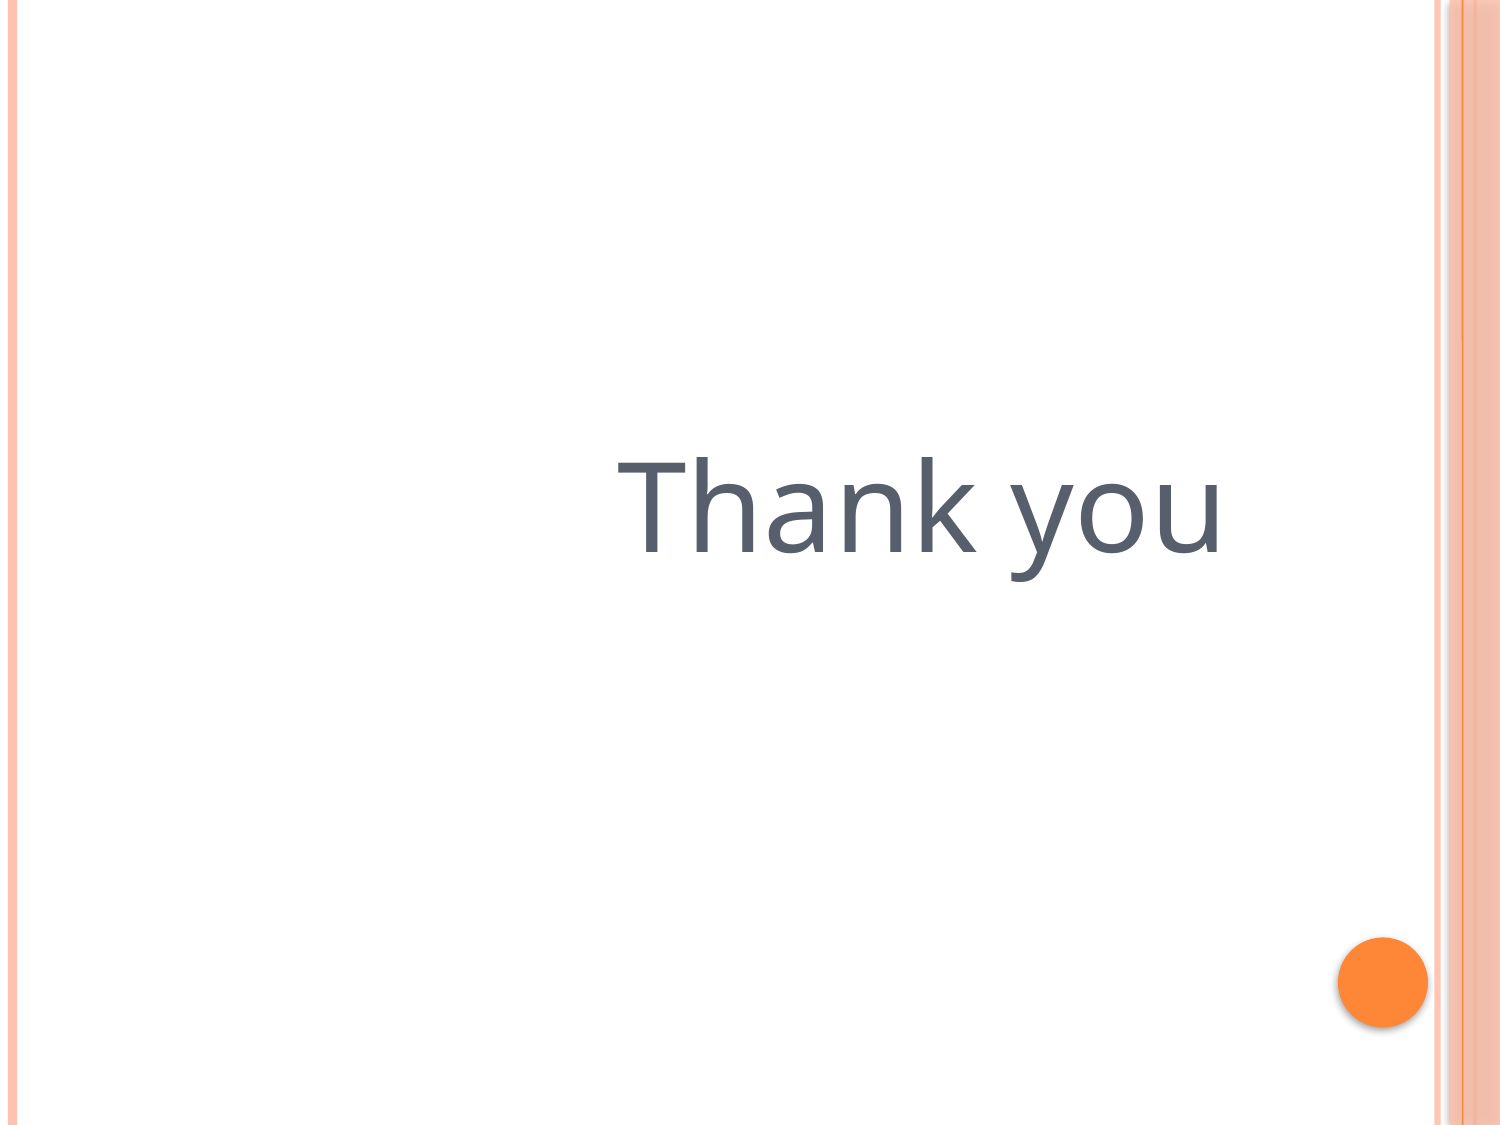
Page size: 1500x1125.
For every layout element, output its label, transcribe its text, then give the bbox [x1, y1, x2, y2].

list Thank you [212, 262, 1275, 1062]
